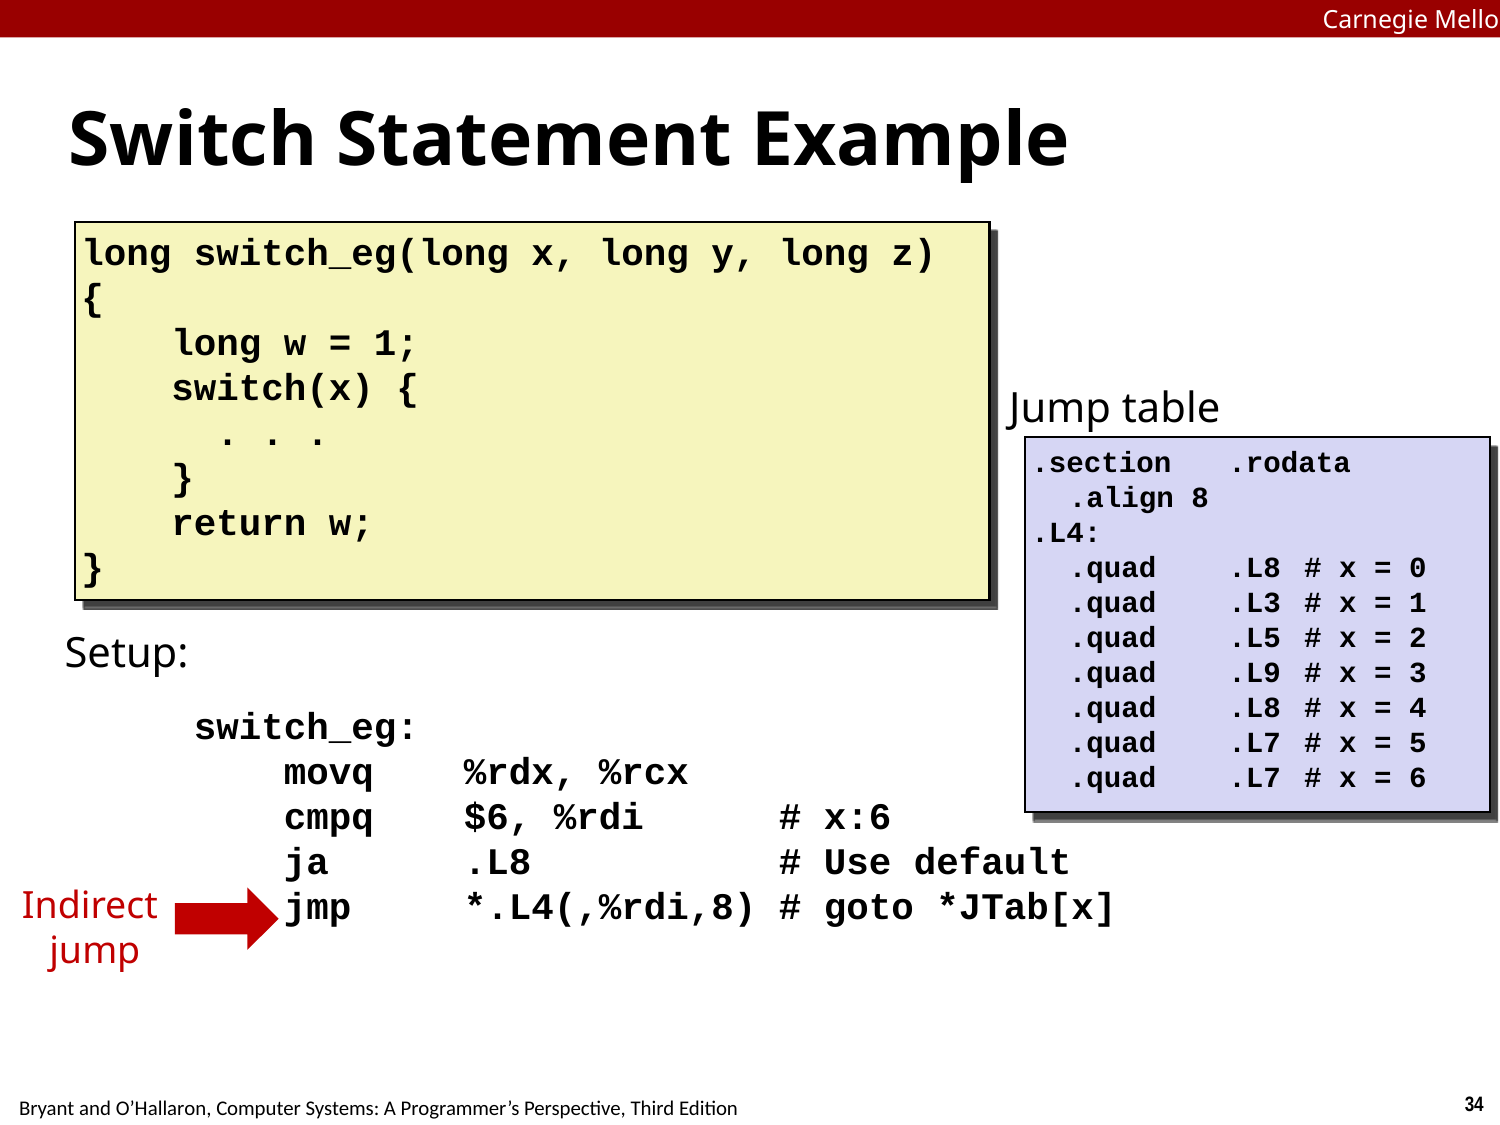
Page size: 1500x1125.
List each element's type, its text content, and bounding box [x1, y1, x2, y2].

text_box Jump table [1002, 375, 1227, 438]
text_box [174, 903, 187, 935]
text_box .section .rodata .align 8 .L4: .quad .L8 # x = 0 .quad .L3 # x = 1 .quad .L5 # x = 2 .quad .L9 # x = 3 .quad .L8 # x = 4 .quad .L7 # x = 5 .quad .L7 # x = 6 [1025, 437, 1490, 813]
text_box long switch_eg(long x, long y, long z) { long w = 1; switch(x) { . . . } return w; } [75, 221, 990, 600]
text_box switch_eg: movq %rdx, %rcx cmpq $6, %rdi # x:6 ja .L8 # Use default jmp *.L4(,%rdi,8) # goto *JTab[x] [187, 695, 1150, 1038]
text_box Indirect jump [15, 874, 175, 978]
text_box Carnegie Mellon [1322, 3, 1500, 33]
title Switch Statement Example [62, 41, 1438, 230]
text_box Setup: [64, 625, 632, 689]
text_box [0, 0, 1500, 38]
